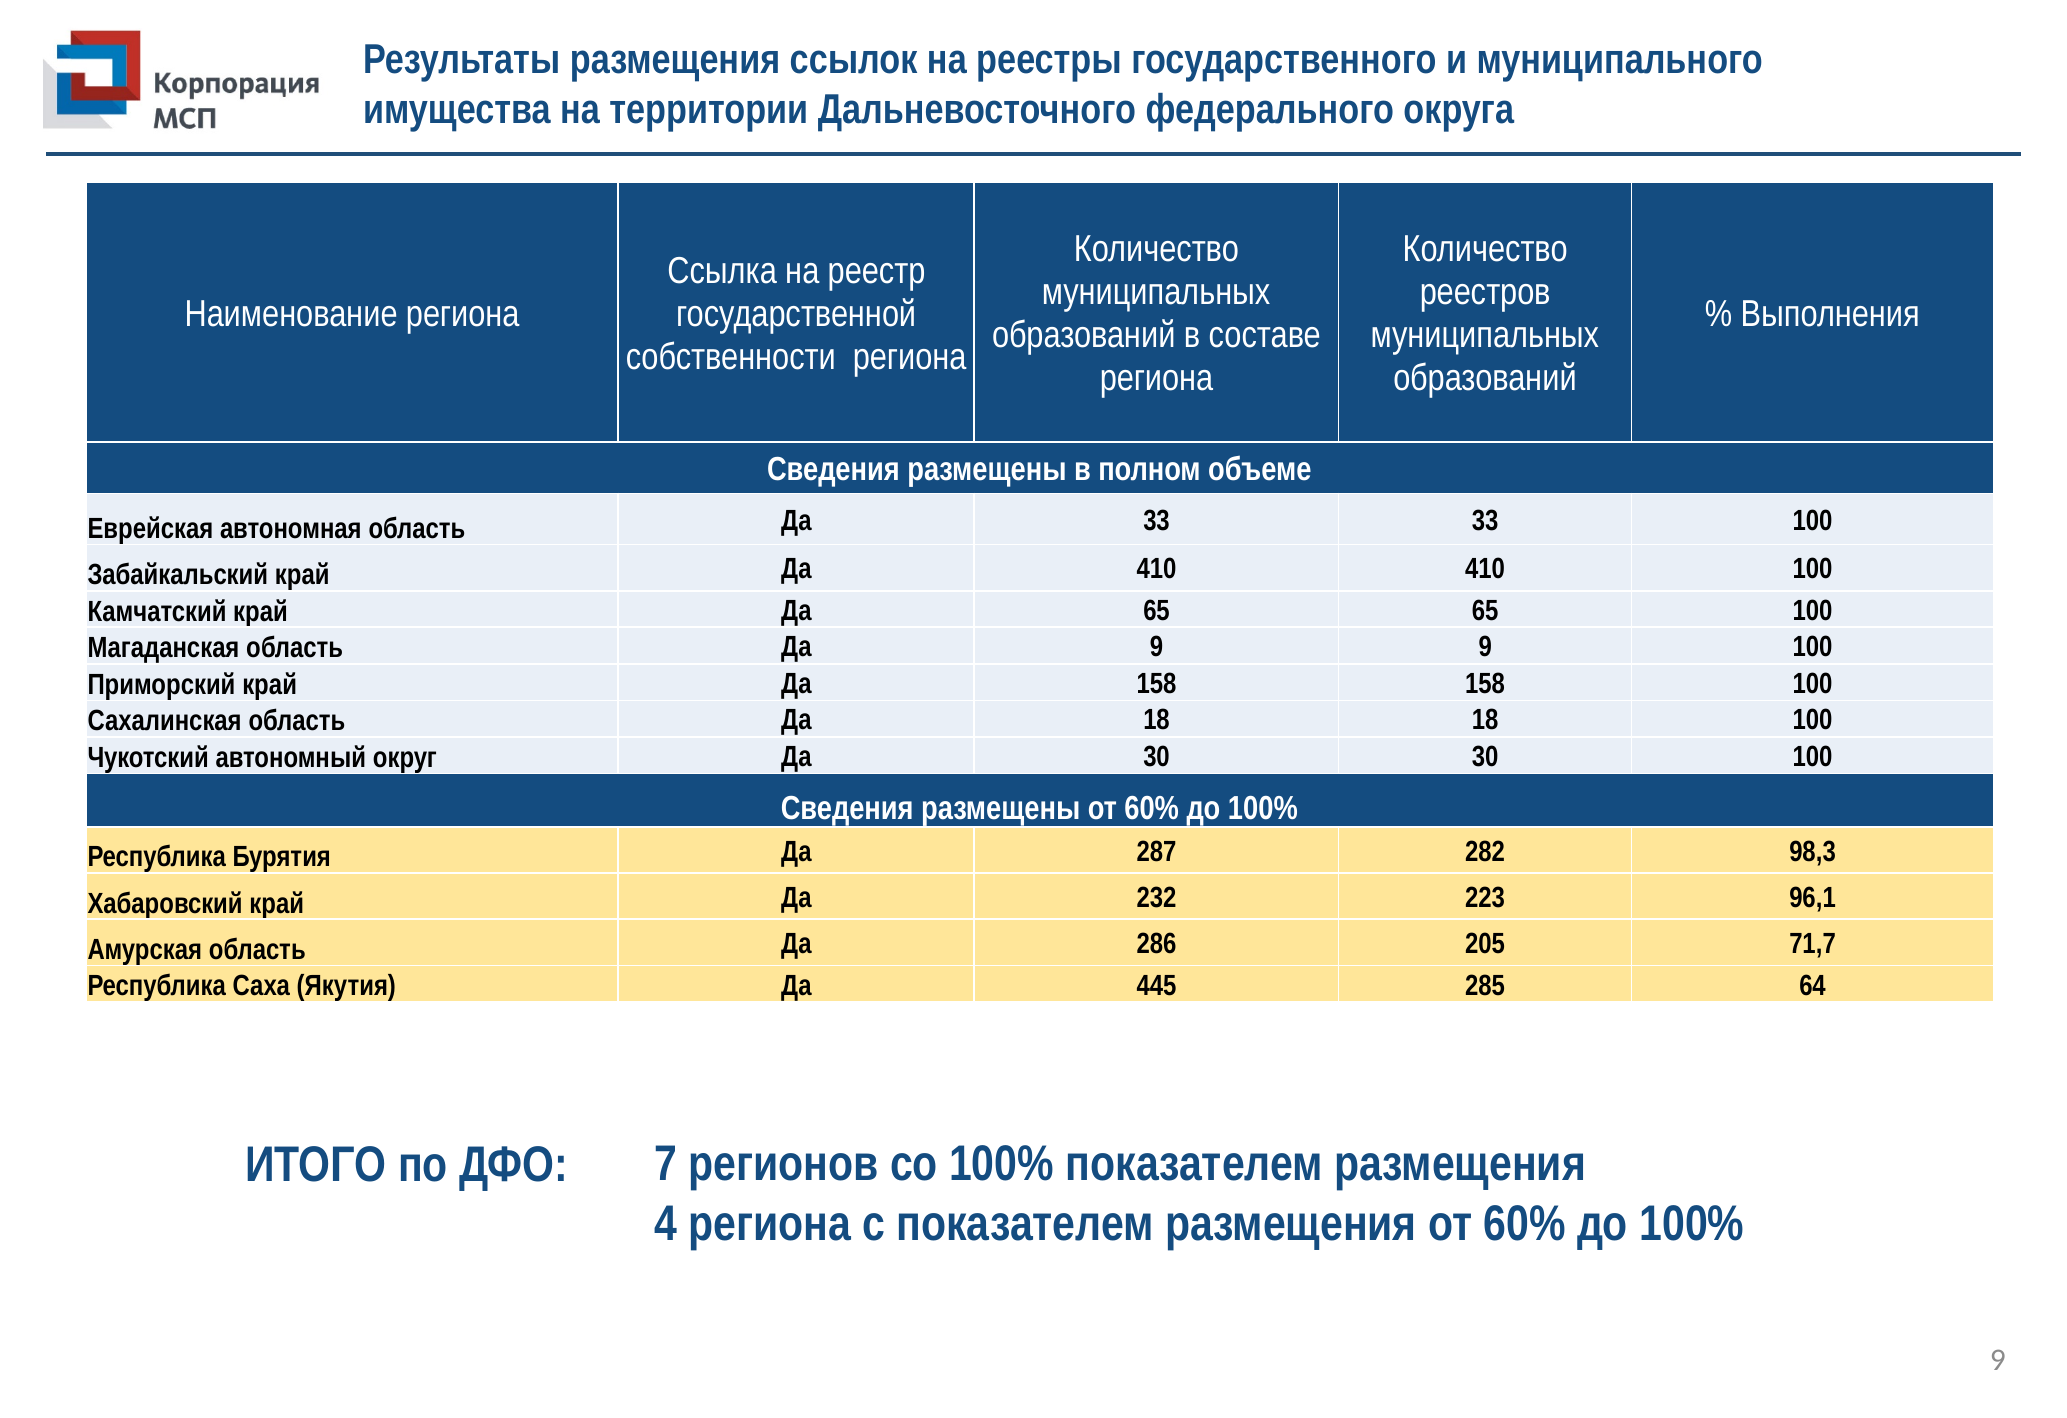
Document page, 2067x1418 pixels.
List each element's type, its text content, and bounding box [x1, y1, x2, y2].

table_cell Магаданская область [87, 628, 617, 663]
table_cell 30 [975, 738, 1338, 773]
table_cell 205 [1339, 920, 1631, 965]
table_cell 445 [975, 966, 1338, 1001]
table_cell Камчатский край [87, 592, 617, 626]
table_cell 65 [975, 592, 1338, 626]
table_cell Да [619, 738, 973, 773]
table_cell Сведения размещены от 60% до 100% [87, 774, 1993, 826]
table_cell Забайкальский край [87, 545, 617, 590]
table_cell 100 [1632, 665, 1993, 700]
table_cell 282 [1339, 828, 1631, 872]
table_cell 158 [1339, 665, 1631, 700]
table_cell 100 [1632, 701, 1993, 736]
table_cell Да [619, 592, 973, 626]
table_cell Приморский край [87, 665, 617, 700]
table_cell 100 [1632, 628, 1993, 663]
table_cell 98,3 [1632, 828, 1993, 872]
table_header Ссылка на реестр государственной собственности региона [619, 183, 973, 441]
picture [10, 21, 338, 137]
table_cell 33 [975, 494, 1338, 544]
table_cell 96,1 [1632, 874, 1993, 918]
text_box 9 [1938, 1319, 2021, 1396]
table_cell Сахалинская область [87, 701, 617, 736]
table_cell 64 [1632, 966, 1993, 1001]
table_header Количество муниципальных образований в составе региона [975, 183, 1338, 441]
table_cell 100 [1632, 494, 1993, 544]
table_cell Хабаровский край [87, 874, 617, 918]
table_cell 223 [1339, 874, 1631, 918]
text_box Результаты размещения ссылок на реестры государственного и муниципального имущества на территории Дальневосточного федерального округа [353, 28, 2038, 136]
table_header Количество реестров муниципальных образований [1339, 183, 1631, 441]
table_cell Да [619, 701, 973, 736]
table_cell 286 [975, 920, 1338, 965]
table_cell 71,7 [1632, 920, 1993, 965]
table_cell 18 [975, 701, 1338, 736]
table_cell 410 [1339, 545, 1631, 590]
text_box 7 регионов со 100% показателем размещения 4 региона с показателем размещения от 60% до 100% [595, 1122, 2055, 1258]
table_cell 100 [1632, 592, 1993, 626]
table_cell Республика Саха (Якутия) [87, 966, 617, 1001]
table_cell 100 [1632, 545, 1993, 590]
table_cell Еврейская автономная область [87, 494, 617, 544]
table_cell Да [619, 874, 973, 918]
table_cell 65 [1339, 592, 1631, 626]
table_cell Да [619, 494, 973, 544]
text_box [71, 79, 139, 124]
table_cell 287 [975, 828, 1338, 872]
table_cell 100 [1632, 738, 1993, 773]
table_cell Да [619, 828, 973, 872]
text_box ИТОГО по ДФО: [230, 1123, 649, 1199]
table_header Наименование региона [87, 183, 617, 441]
table_cell Да [619, 966, 973, 1001]
table_cell 410 [975, 545, 1338, 590]
table_cell Да [619, 545, 973, 590]
table_cell Да [619, 628, 973, 663]
table_cell Да [619, 920, 973, 965]
table_cell 30 [1339, 738, 1631, 773]
table_cell 285 [1339, 966, 1631, 1001]
table_cell Амурская область [87, 920, 617, 965]
table_cell 9 [1339, 628, 1631, 663]
table_cell 18 [1339, 701, 1631, 736]
table_cell Чукотский автономный округ [87, 738, 617, 773]
table_header % Выполнения [1632, 183, 1993, 441]
table_cell Да [619, 665, 973, 700]
table_cell 9 [975, 628, 1338, 663]
table_cell Республика Бурятия [87, 828, 617, 872]
table_cell 232 [975, 874, 1338, 918]
table_cell 158 [975, 665, 1338, 700]
table_cell 33 [1339, 494, 1631, 544]
table_cell Сведения размещены в полном объеме [87, 443, 1993, 493]
